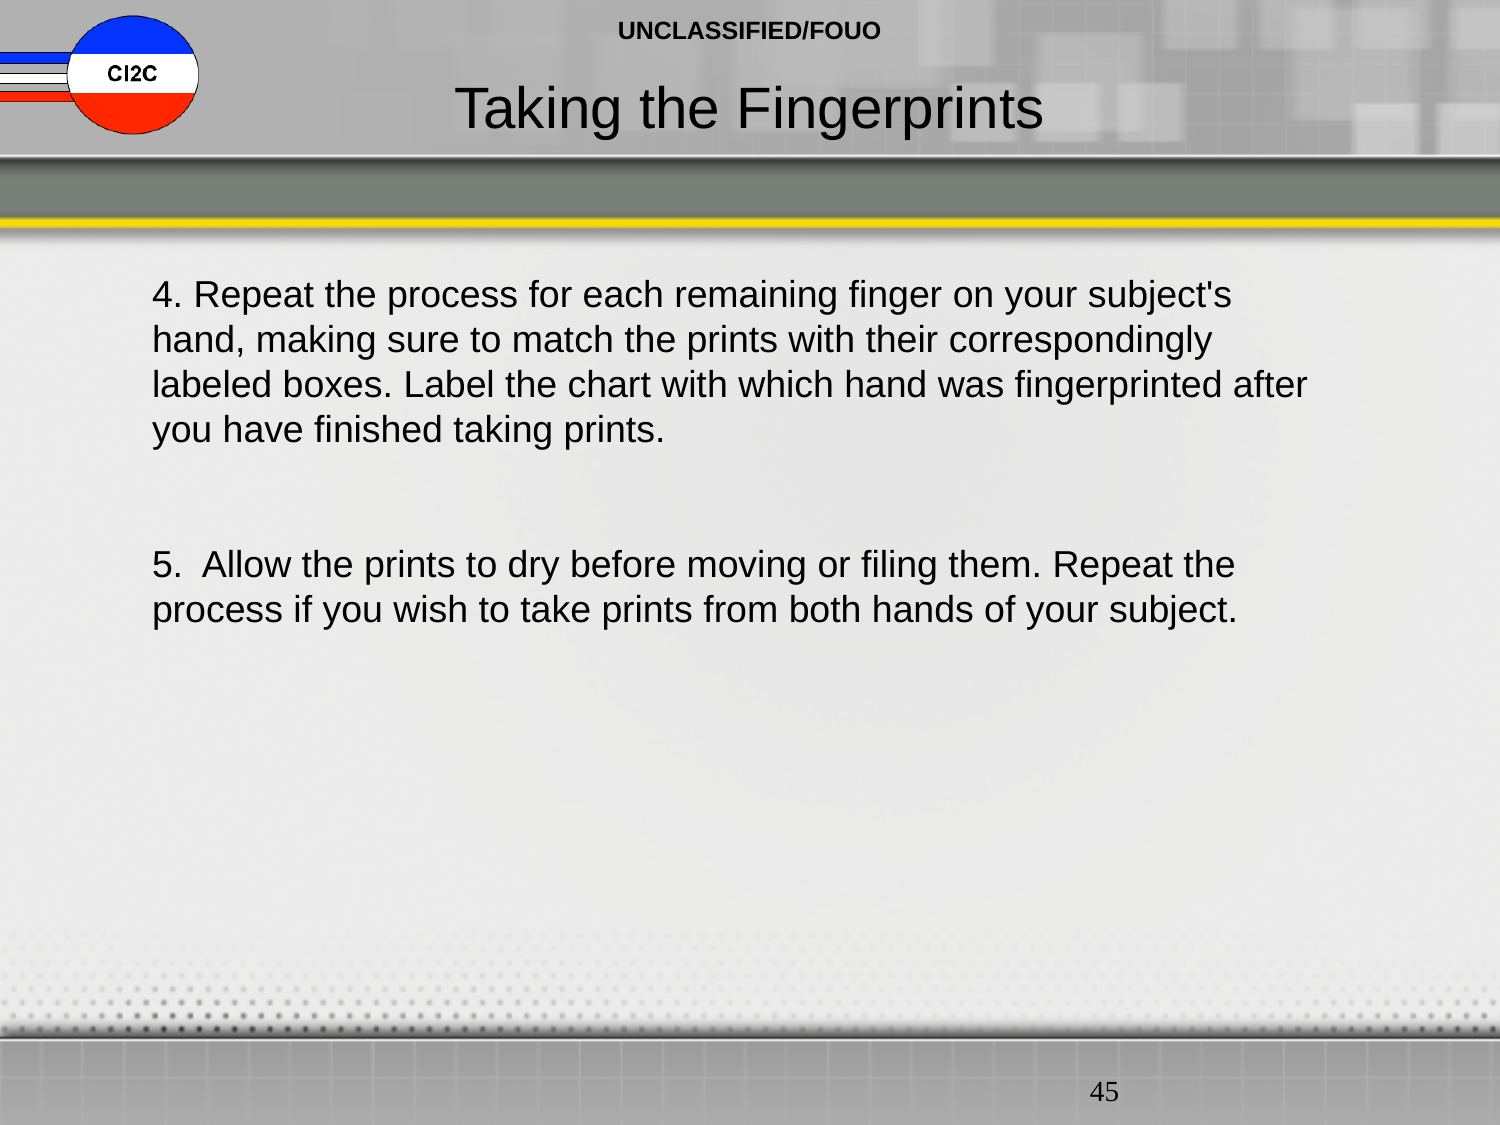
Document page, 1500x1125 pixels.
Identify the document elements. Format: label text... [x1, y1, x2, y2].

picture [0, 0, 1500, 62]
slide_number 45 [1074, 1064, 1426, 1125]
picture [0, 148, 1500, 1125]
text_box Taking the Fingerprints [0, 62, 1500, 148]
text_box 4. Repeat the process for each remaining finger on your subject's hand, making sure to match the prints with their correspondingly labeled boxes. Label the chart with which hand was fingerprinted after you have finished taking prints. 5. Allow the prints to dry before moving or filing them. Repeat the process if you wish to take prints from both hands of your subject. [62, 262, 1325, 638]
